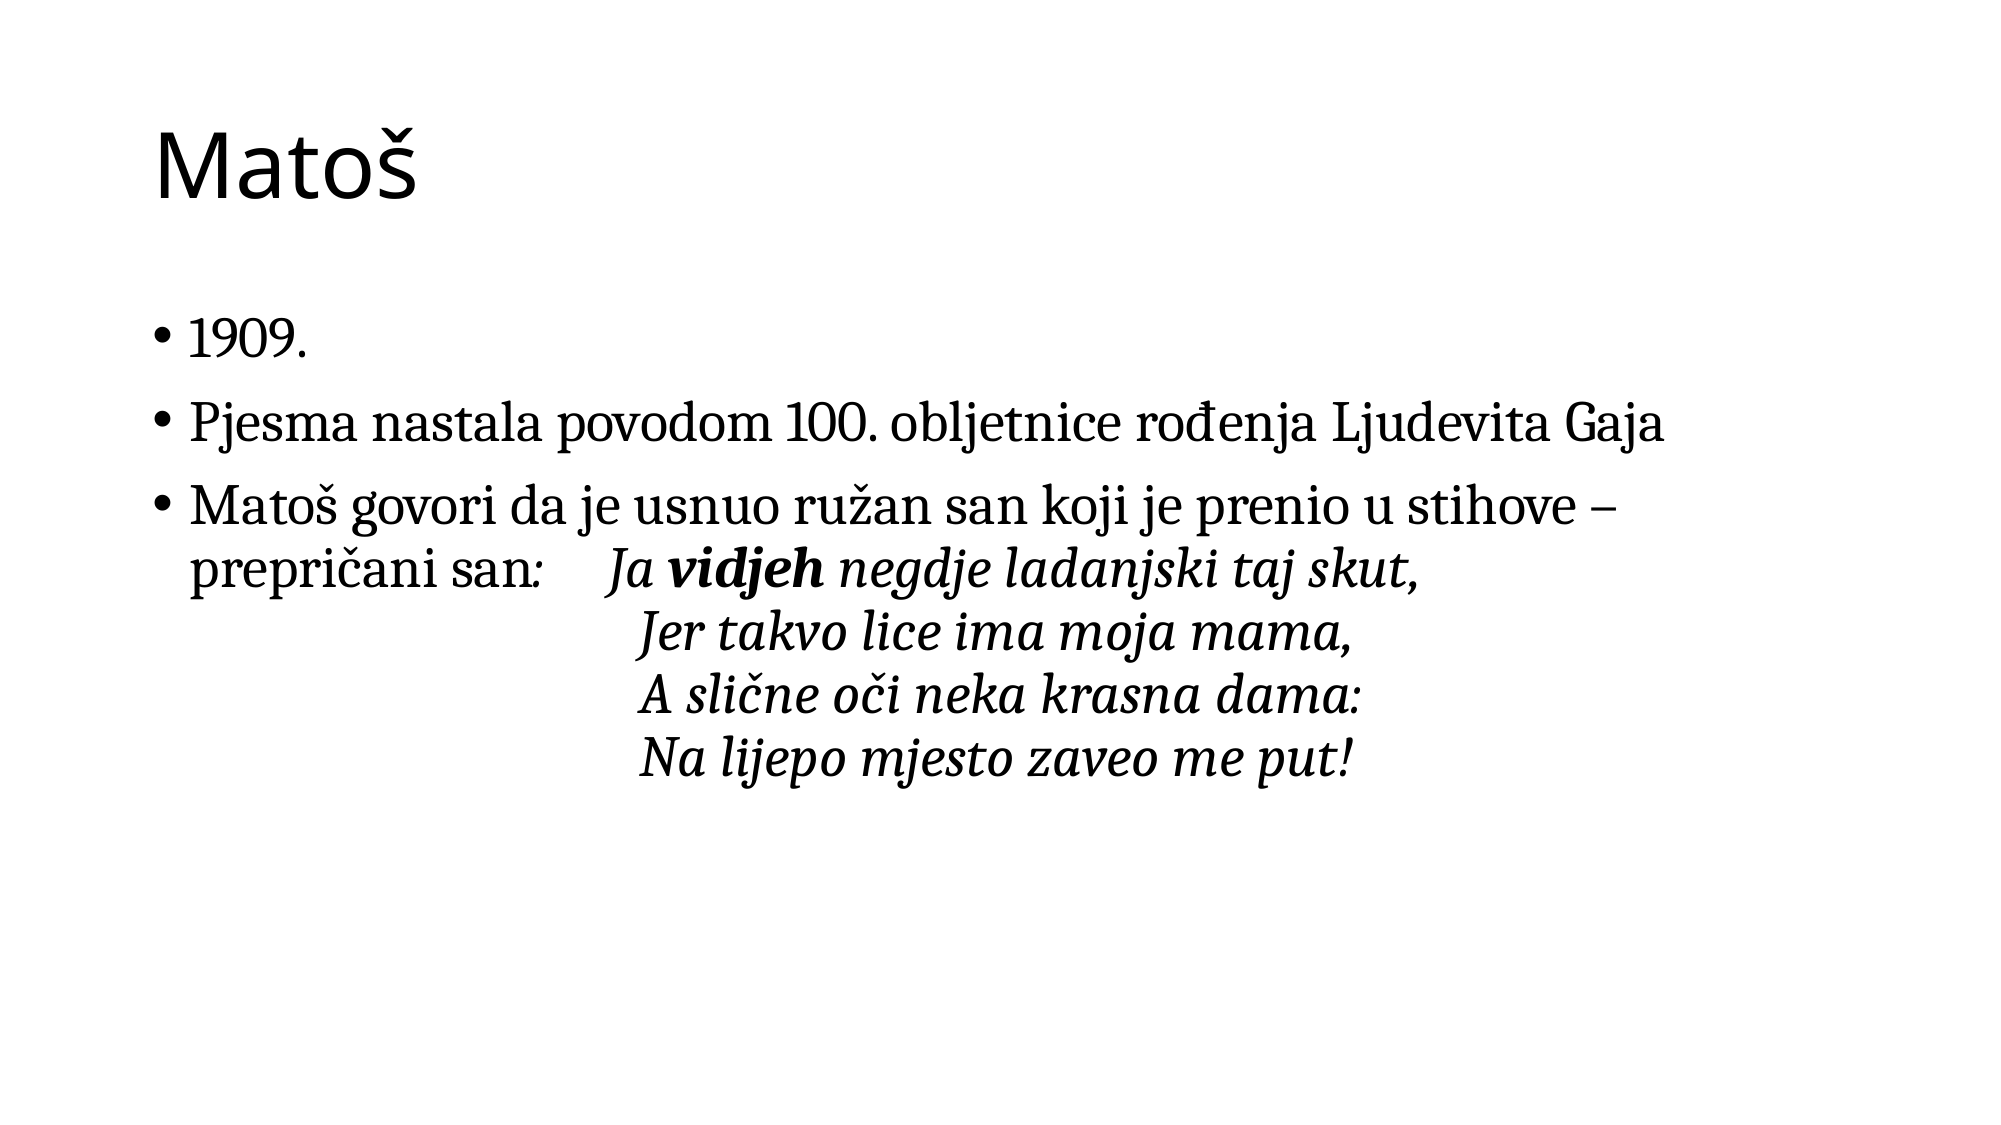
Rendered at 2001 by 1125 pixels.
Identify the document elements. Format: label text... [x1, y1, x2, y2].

title Matoš [137, 59, 1863, 278]
list 1909. Pjesma nastala povodom 100. obljetnice rođenja Ljudevita Gaja Matoš govori da je usnuo ružan san koji je prenio u stihove – prepričani san: Ja vidjeh negdje ladanjski taj skut, Jer takvo lice ima moja mama, A slične oči neka krasna dama: Na lijepo mjesto zaveo me put! [137, 299, 1863, 1014]
